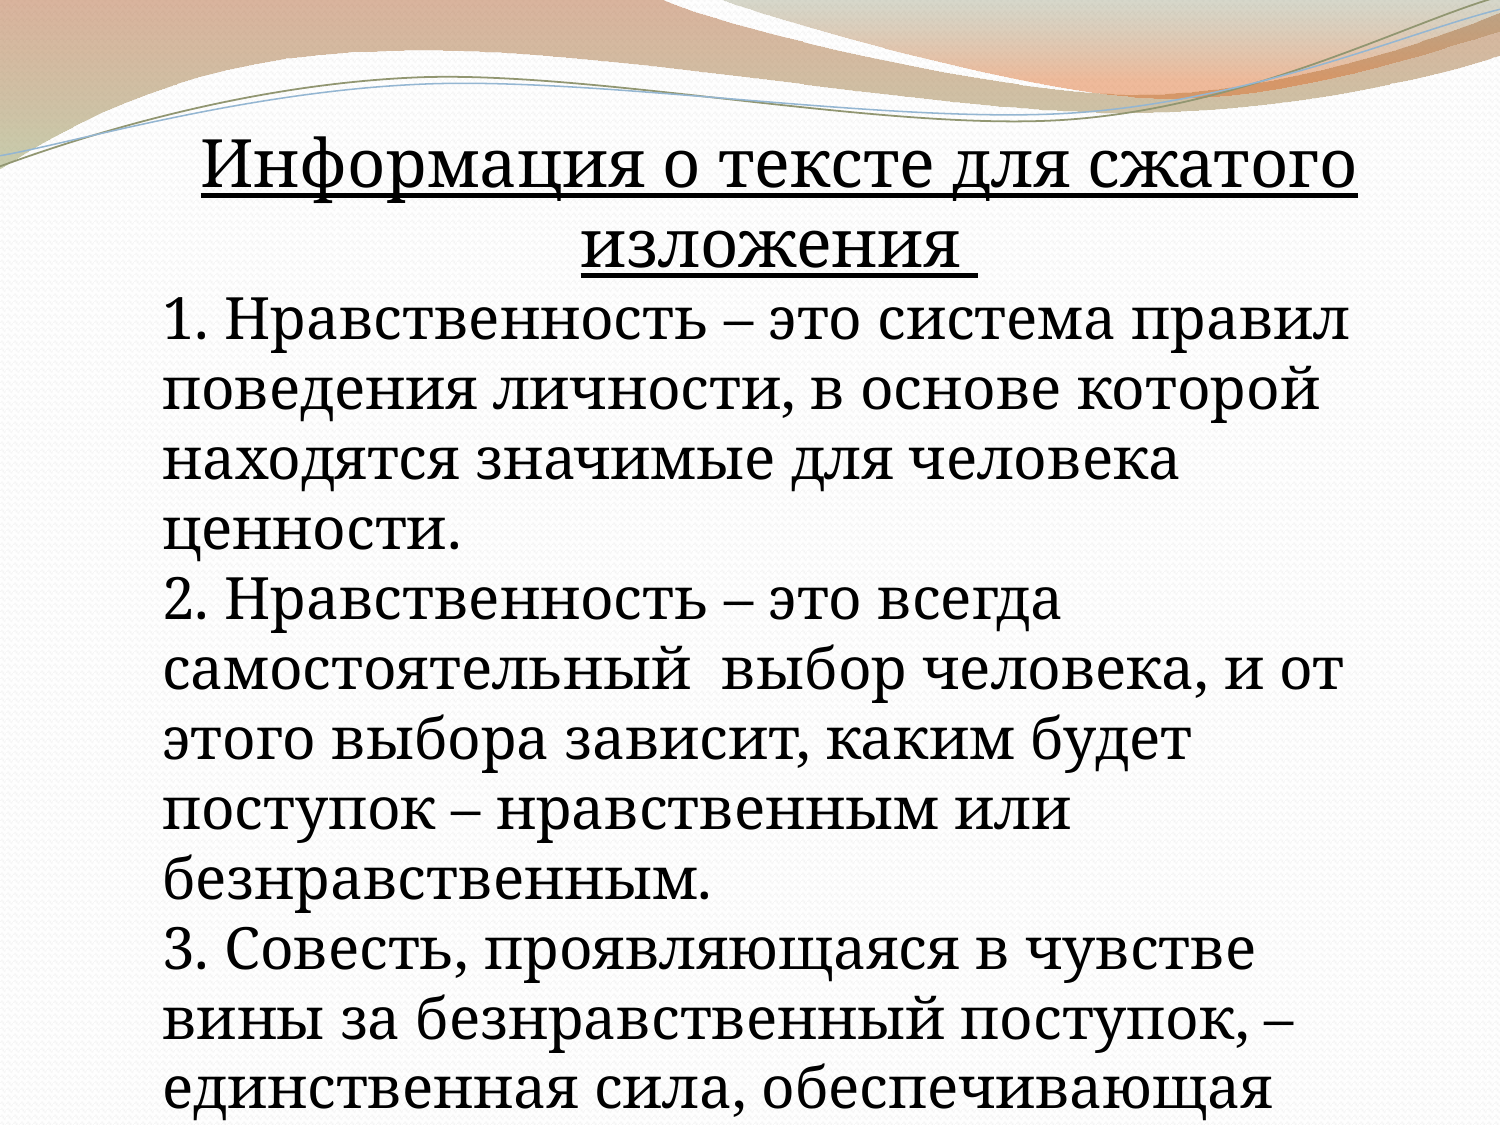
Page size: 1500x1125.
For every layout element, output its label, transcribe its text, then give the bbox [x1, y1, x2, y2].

text_box Информация о тексте для сжатого изложения 1. Нравственность – это система правил поведения личности, в основе которой находятся значимые для человека ценности. 2. Нравственность – это всегда самостоятельный выбор человека, и от этого выбора зависит, каким будет поступок – нравственным или безнравственным. 3. Совесть, проявляющаяся в чувстве вины за безнравственный поступок, – единственная сила, обеспечивающая нравственное поведение человека. [147, 113, 1412, 1125]
